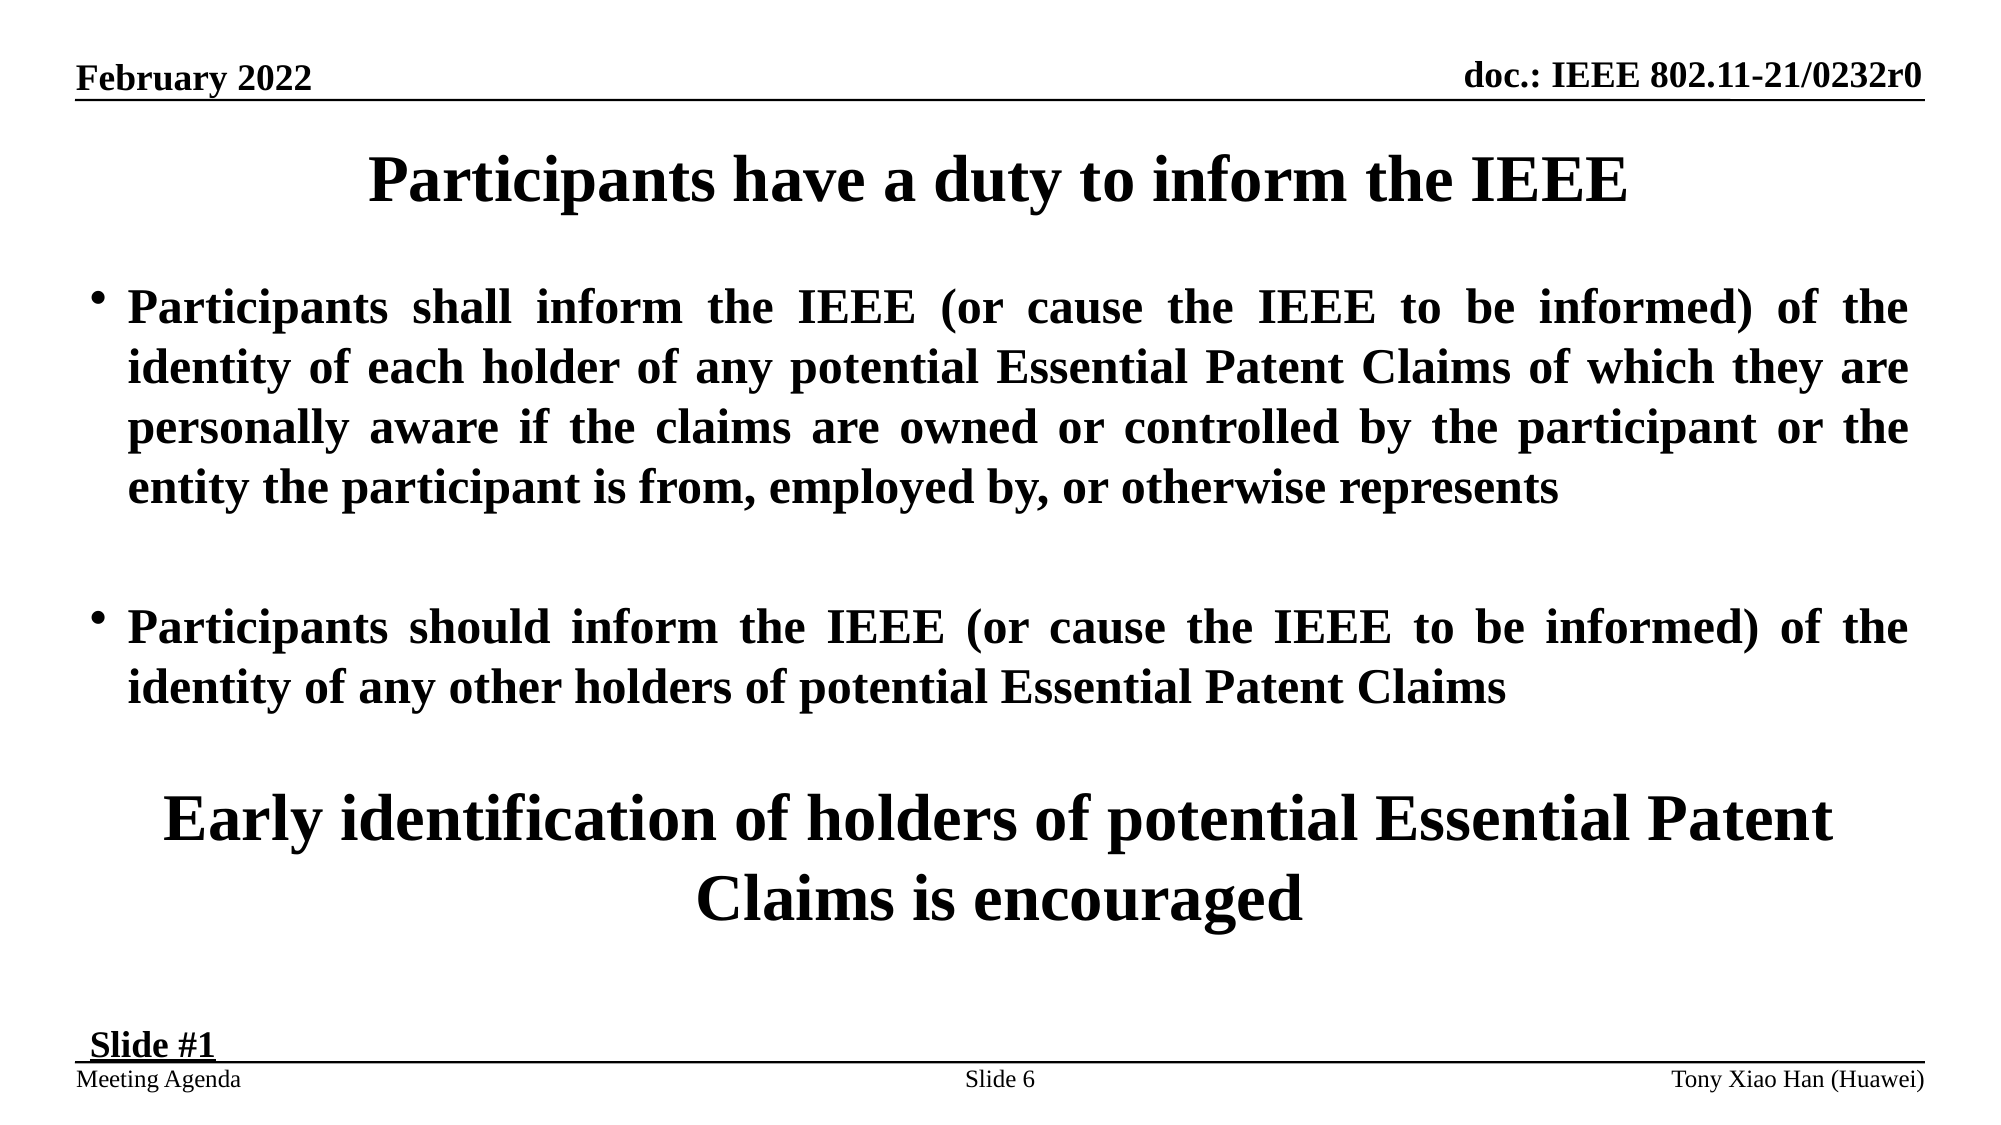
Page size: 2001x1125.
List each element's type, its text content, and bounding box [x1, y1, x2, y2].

text_box [337, 37, 1688, 163]
text_box Participants have a duty to inform the IEEE [350, 87, 1650, 263]
text_box Slide #1 [75, 1012, 232, 1073]
text_box Participants shall inform the IEEE (or cause the IEEE to be informed) of the identity of each holder of any potential Essential Patent Claims of which they are personally aware if the claims are owned or controlled by the participant or the entity the participant is from, employed by, or otherwise represents Participants should inform the IEEE (or cause the IEEE to be informed) of the identity of any other holders of potential Essential Patent Claims Early identification of holders of potential Essential Patent Claims is encouraged [75, 246, 1925, 1100]
